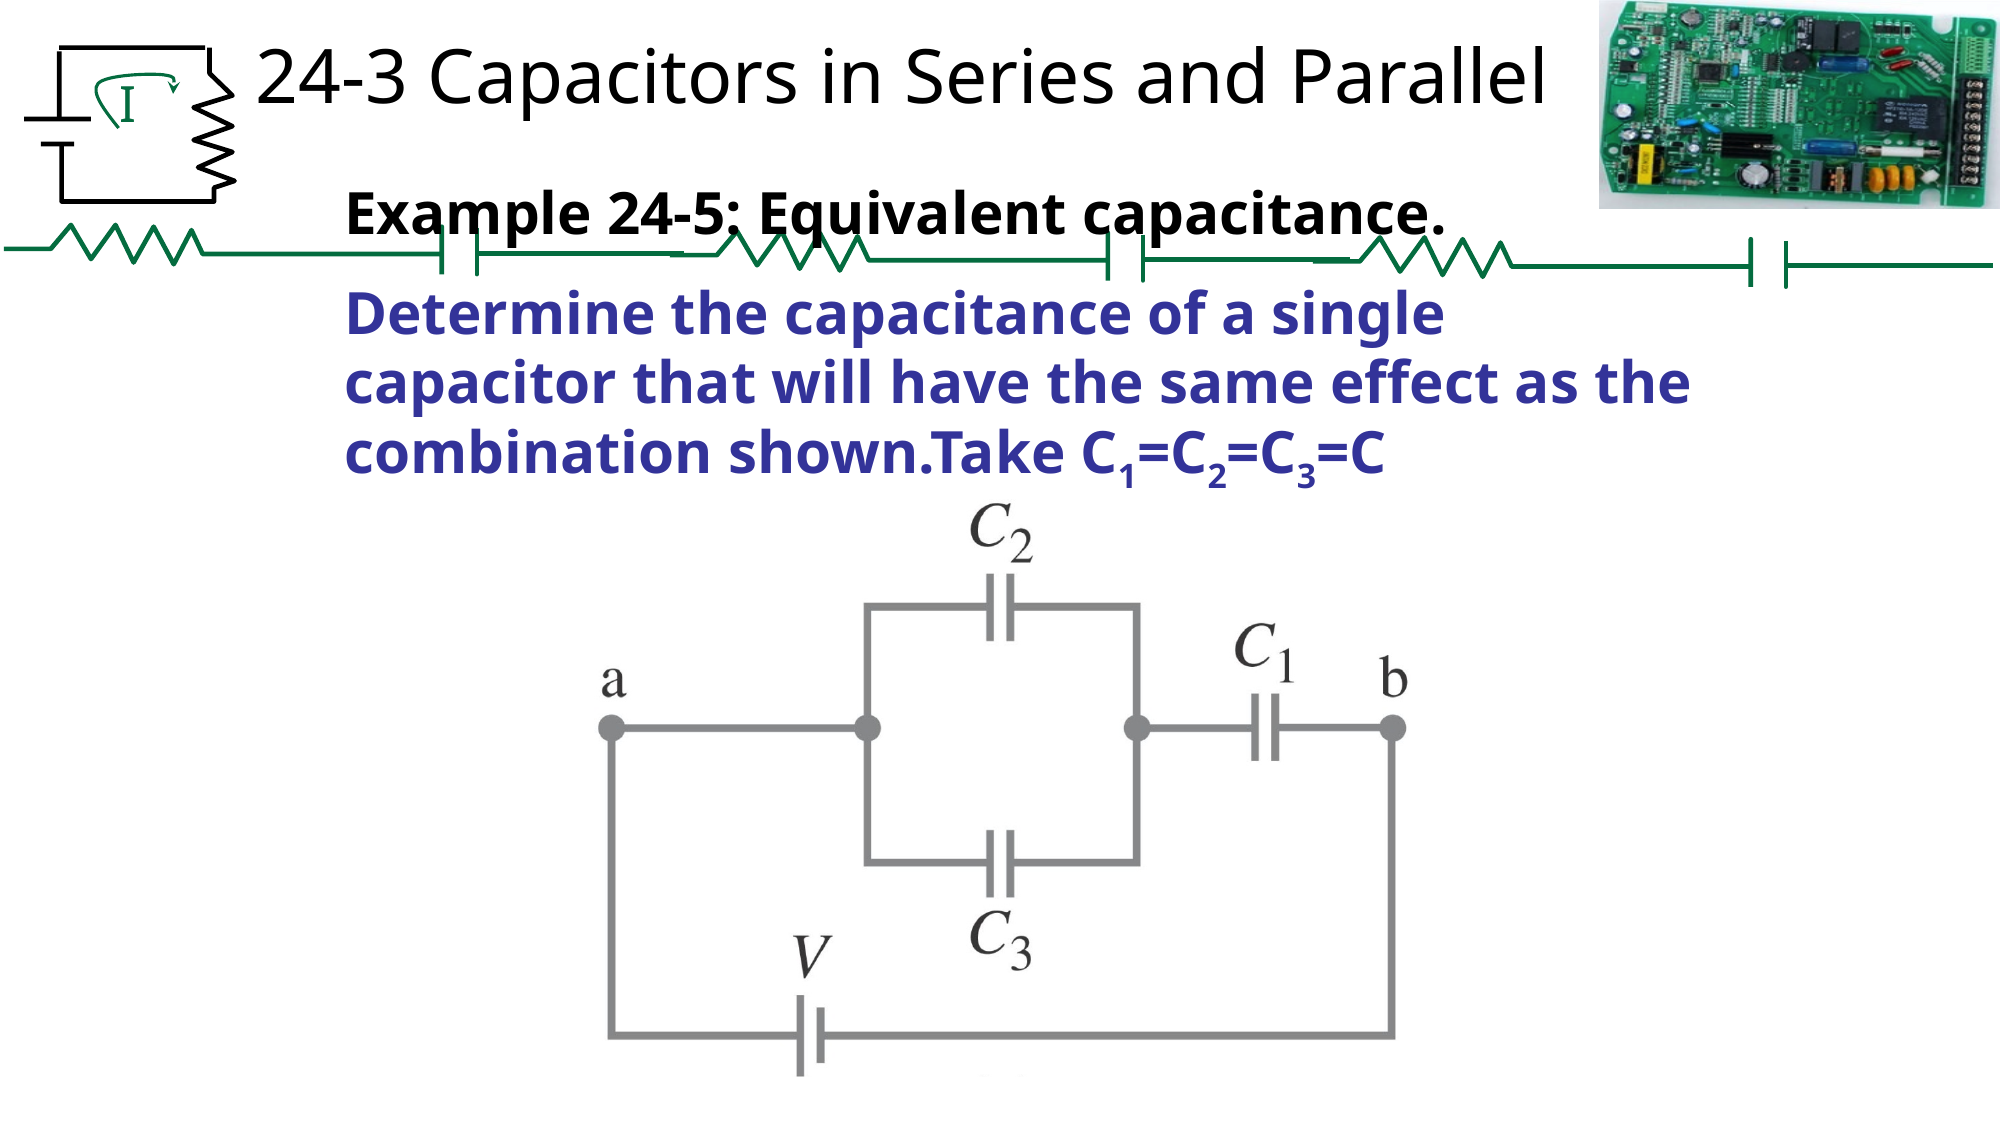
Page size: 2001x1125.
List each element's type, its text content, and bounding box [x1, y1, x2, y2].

picture [593, 499, 1411, 1078]
title 24-3 Capacitors in Series and Parallel [240, 0, 1722, 148]
picture [1599, 0, 2000, 209]
text_box Example 24-5: Equivalent capacitance. Determine the capacitance of a single capacitor that will have the same effect as the combination shown.Take C1=C2=C3=C [329, 169, 1722, 503]
